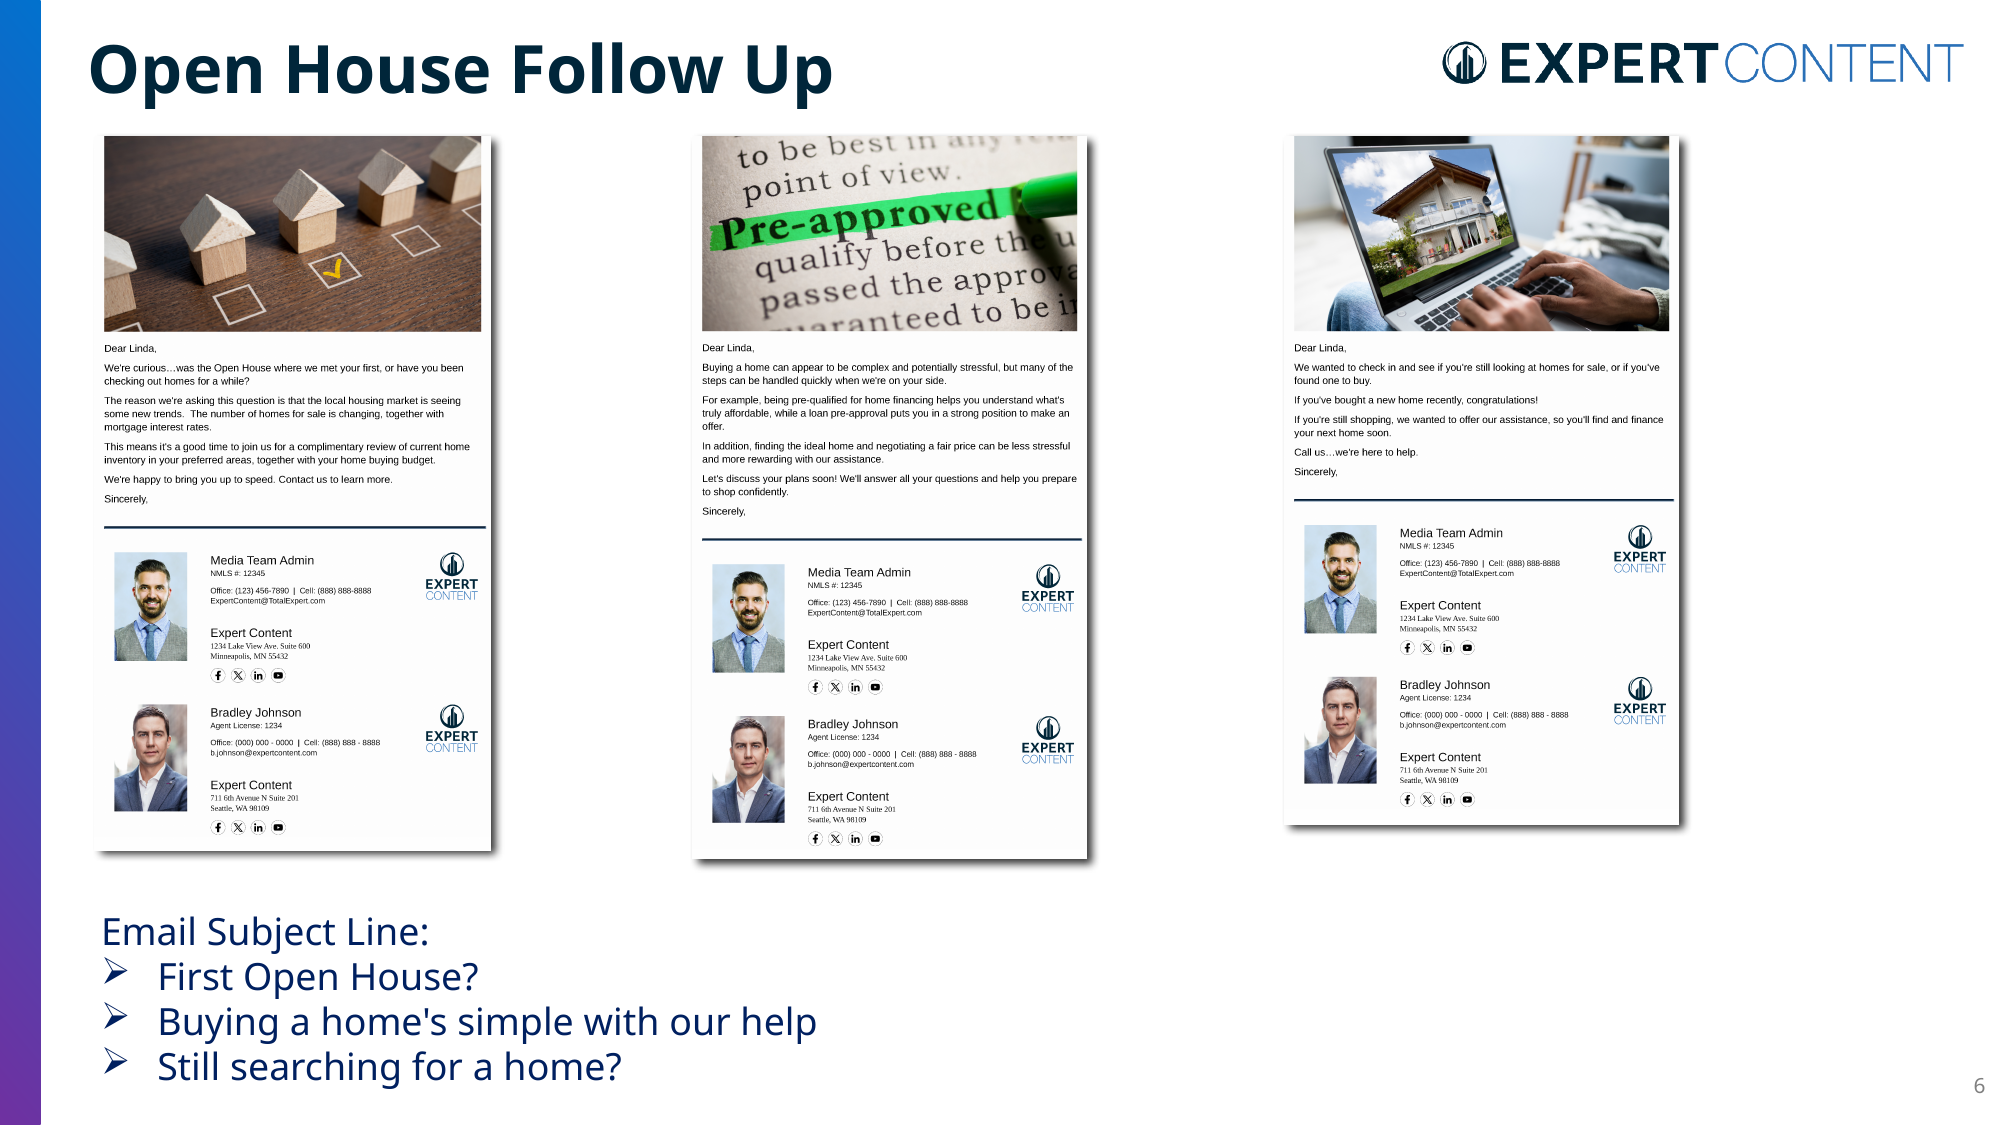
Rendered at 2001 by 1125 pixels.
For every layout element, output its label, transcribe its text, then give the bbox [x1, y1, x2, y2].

picture [1442, 41, 1461, 58]
picture [1284, 136, 1679, 825]
picture [94, 136, 491, 851]
picture [1442, 41, 1964, 85]
text_box Open House Follow Up [72, 21, 1707, 116]
picture [692, 136, 1087, 859]
text_box Email Subject Line: First Open House? Buying a home's simple with our help Still searching for a home? [86, 900, 1843, 1104]
picture [1446, 45, 1484, 76]
